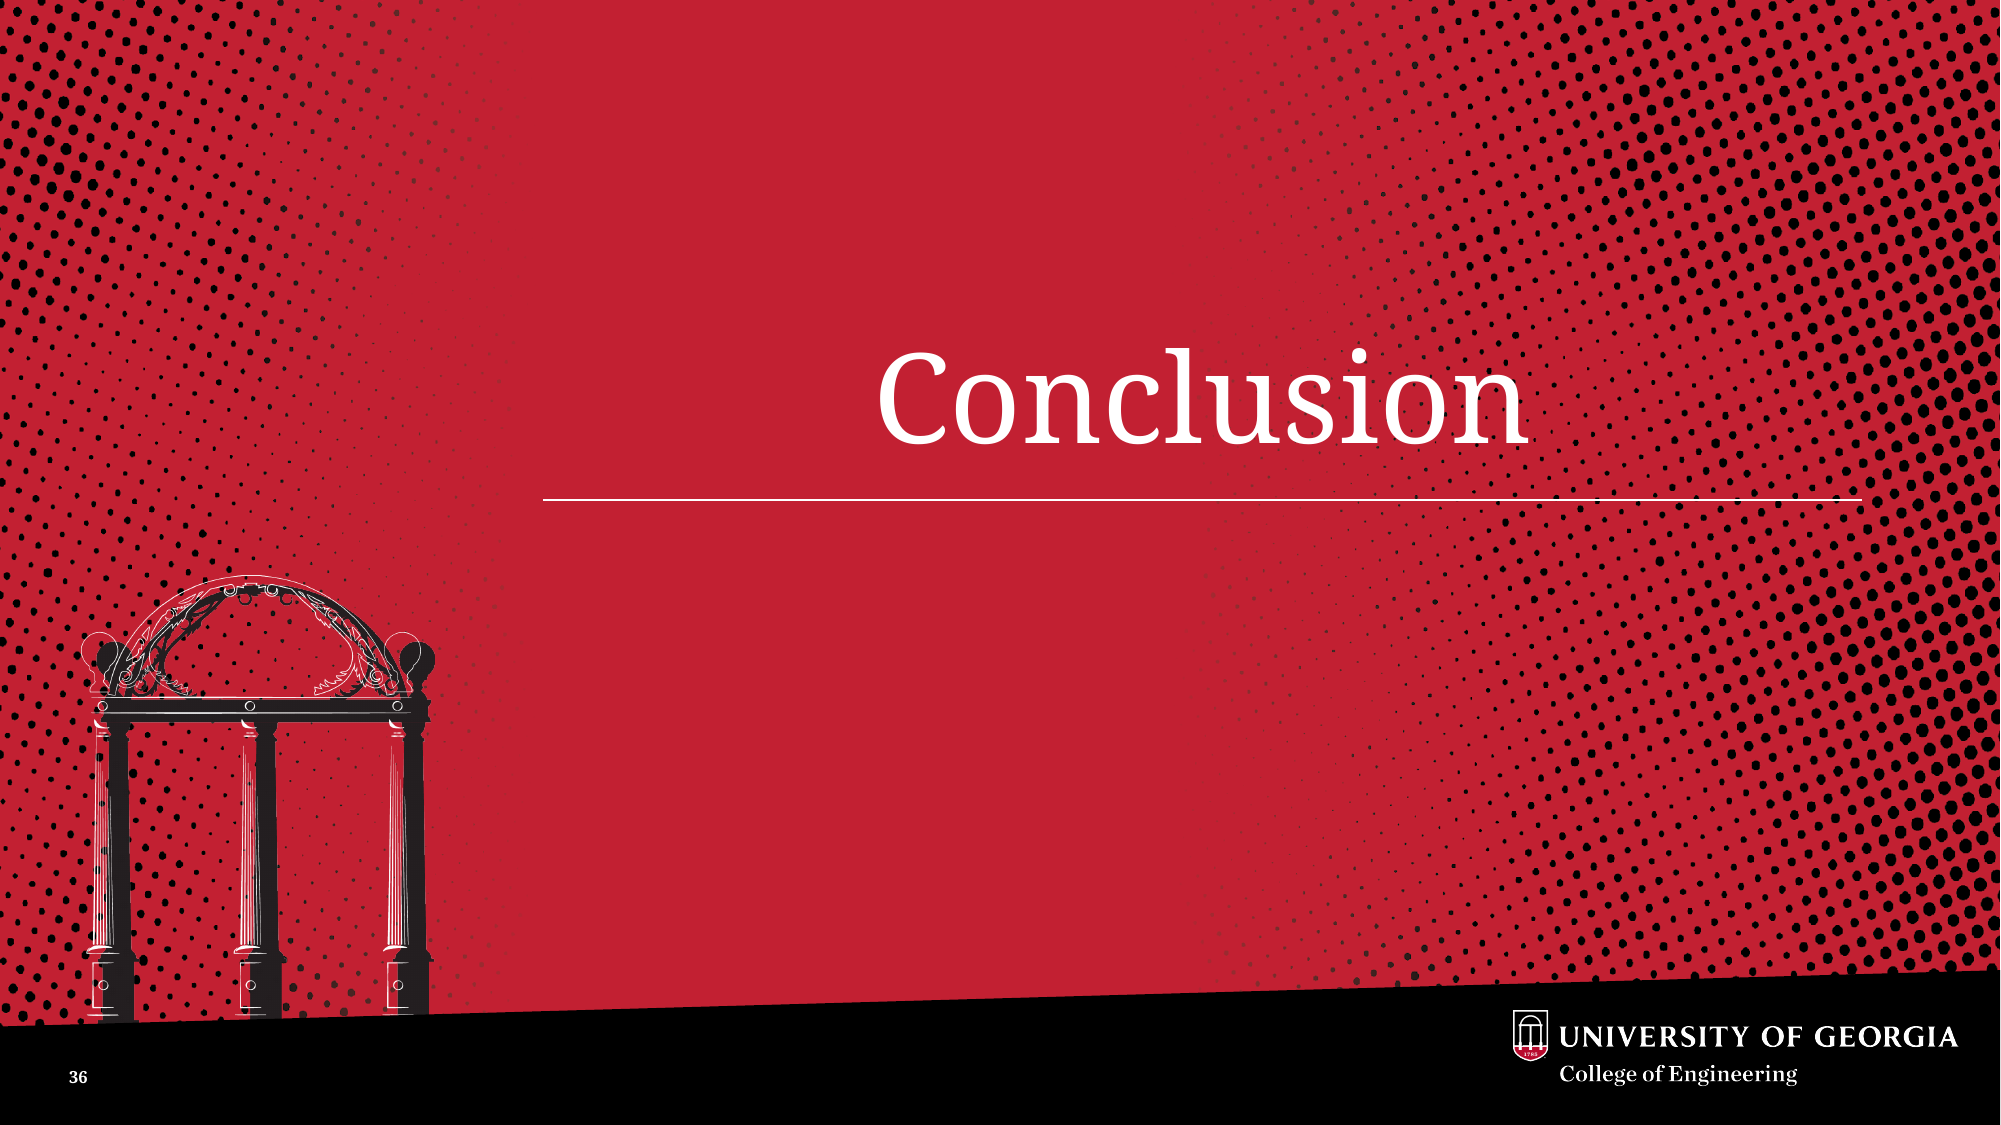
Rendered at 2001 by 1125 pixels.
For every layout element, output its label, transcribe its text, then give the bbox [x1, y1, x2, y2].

picture [0, 0, 2000, 1026]
title Conclusion [543, 140, 1863, 478]
picture [1513, 1010, 1959, 1089]
